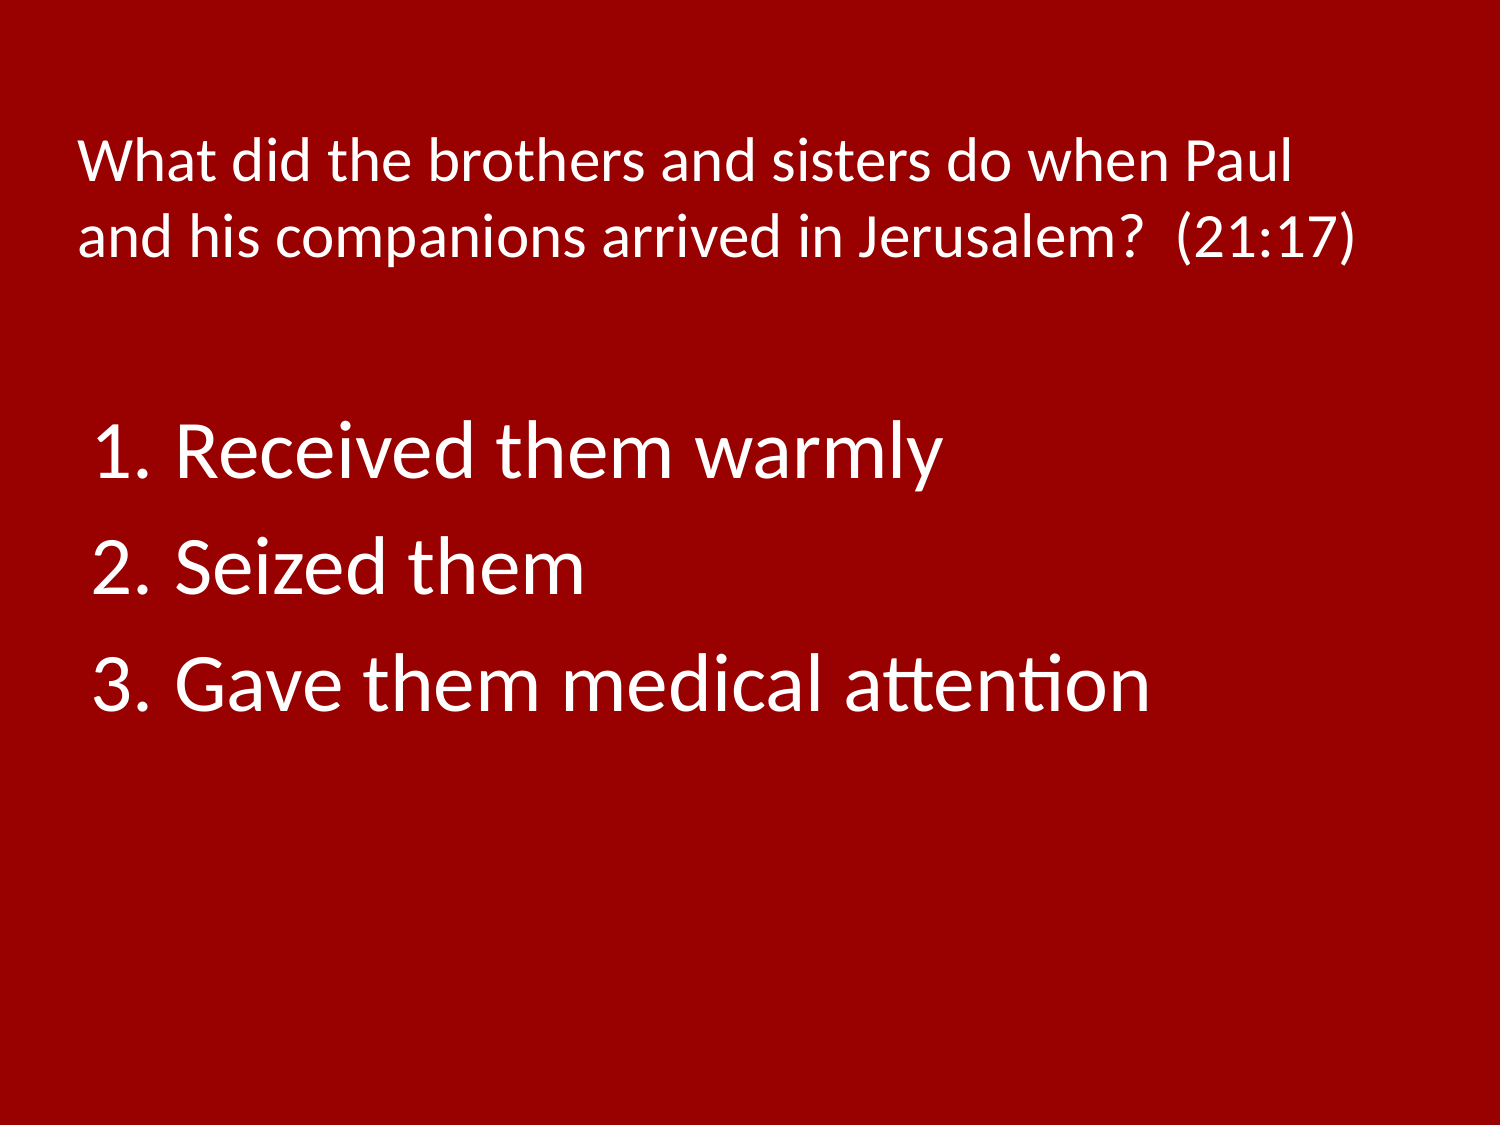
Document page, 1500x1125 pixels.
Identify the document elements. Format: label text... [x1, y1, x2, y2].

title What did the brothers and sisters do when Paul and his companions arrived in Jerusalem? (21:17) [62, 99, 1413, 288]
list Received them warmly Seized them Gave them medical attention [75, 387, 1425, 1005]
